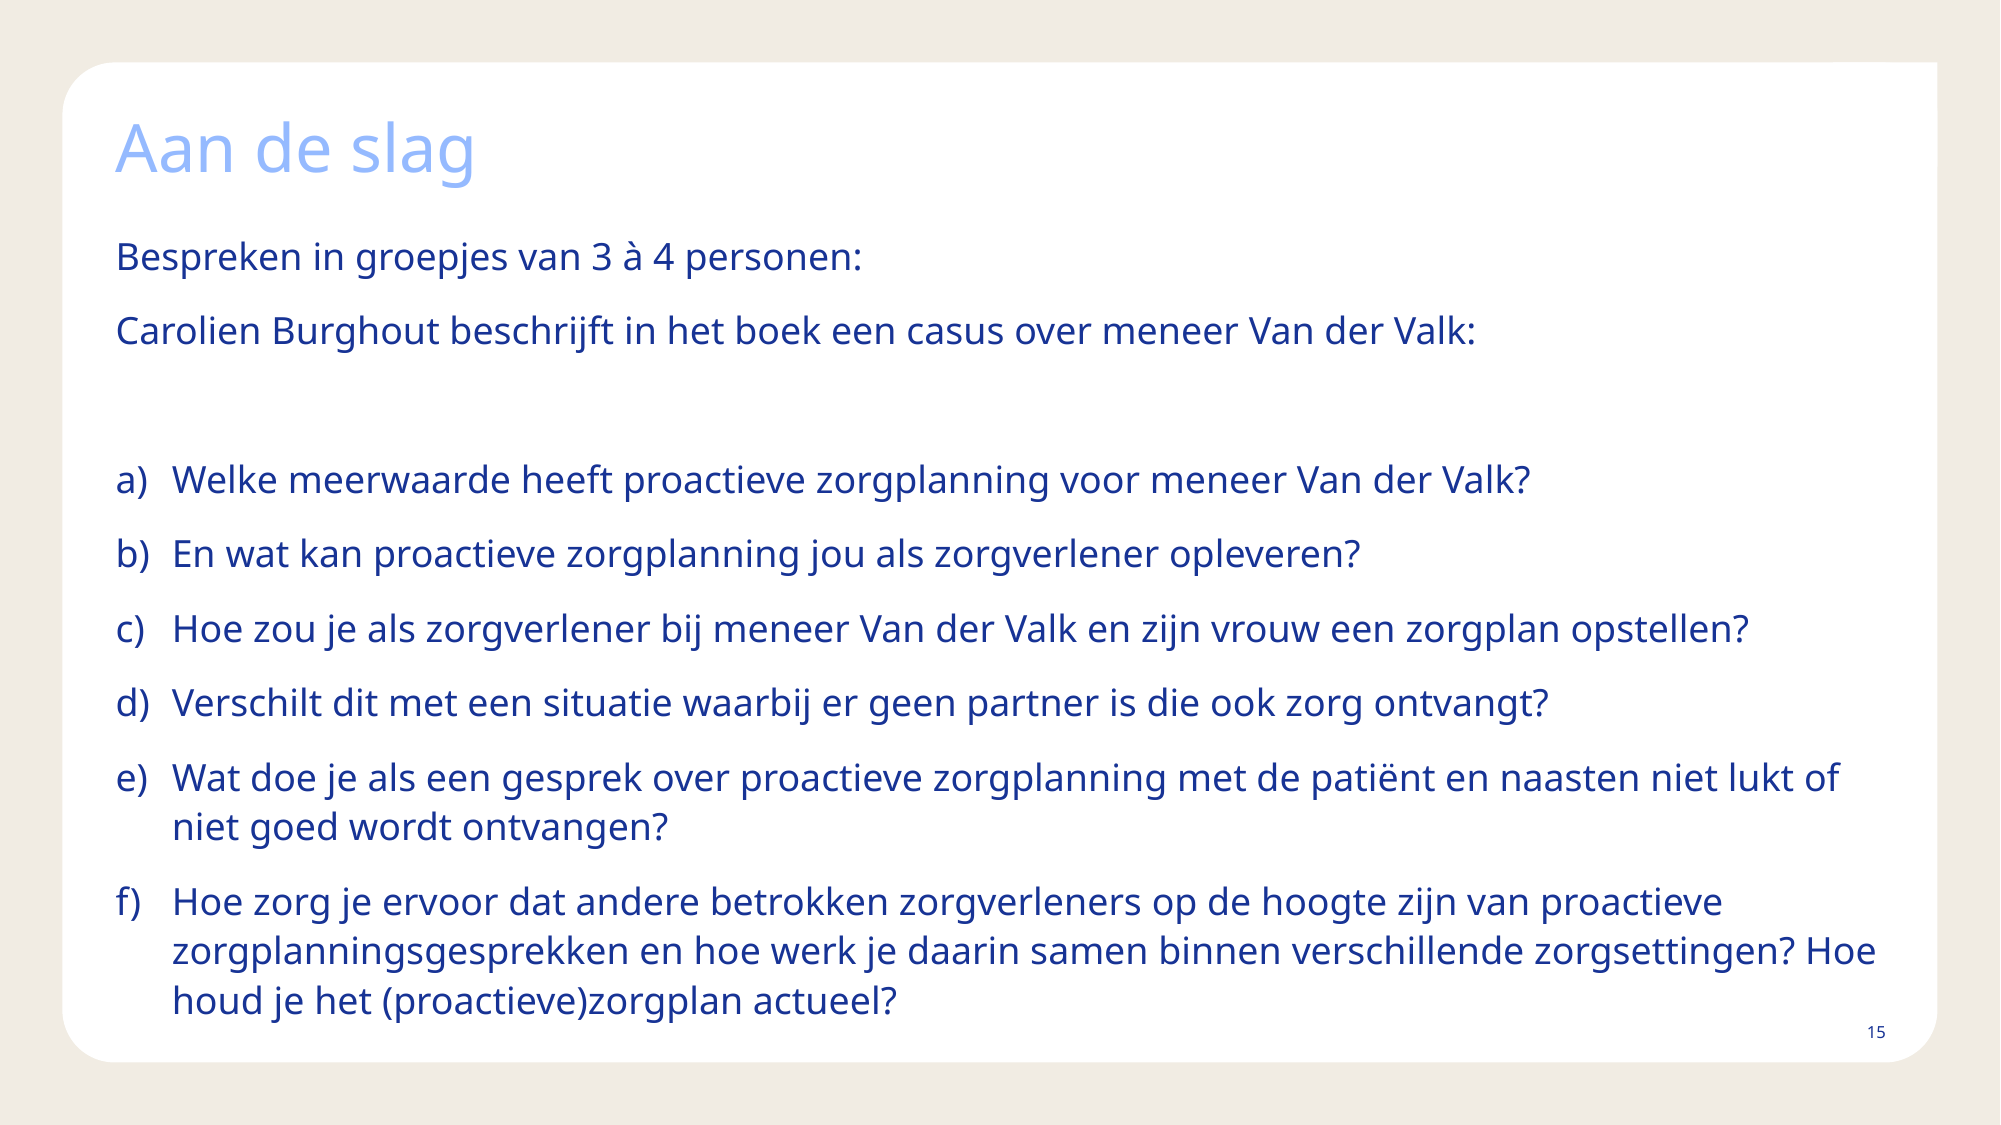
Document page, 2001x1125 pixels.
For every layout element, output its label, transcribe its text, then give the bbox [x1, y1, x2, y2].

text_box Bespreken in groepjes van 3 à 4 personen: Carolien Burghout beschrijft in het boek een casus over meneer Van der Valk: Welke meerwaarde heeft proactieve zorgplanning voor meneer Van der Valk? En wat kan proactieve zorgplanning jou als zorgverlener opleveren? Hoe zou je als zorgverlener bij meneer Van der Valk en zijn vrouw een zorgplan opstellen? Verschilt dit met een situatie waarbij er geen partner is die ook zorg ontvangt? Wat doe je als een gesprek over proactieve zorgplanning met de patiënt en naasten niet lukt of niet goed wordt ontvangen? Hoe zorg je ervoor dat andere betrokken zorgverleners op de hoogte zijn van proactieve zorgplanningsgesprekken en hoe werk je daarin samen binnen verschillende zorgsettingen? Hoe houd je het (proactieve)zorgplan actueel? [115, 227, 1911, 1076]
title Aan de slag [115, 115, 1888, 189]
